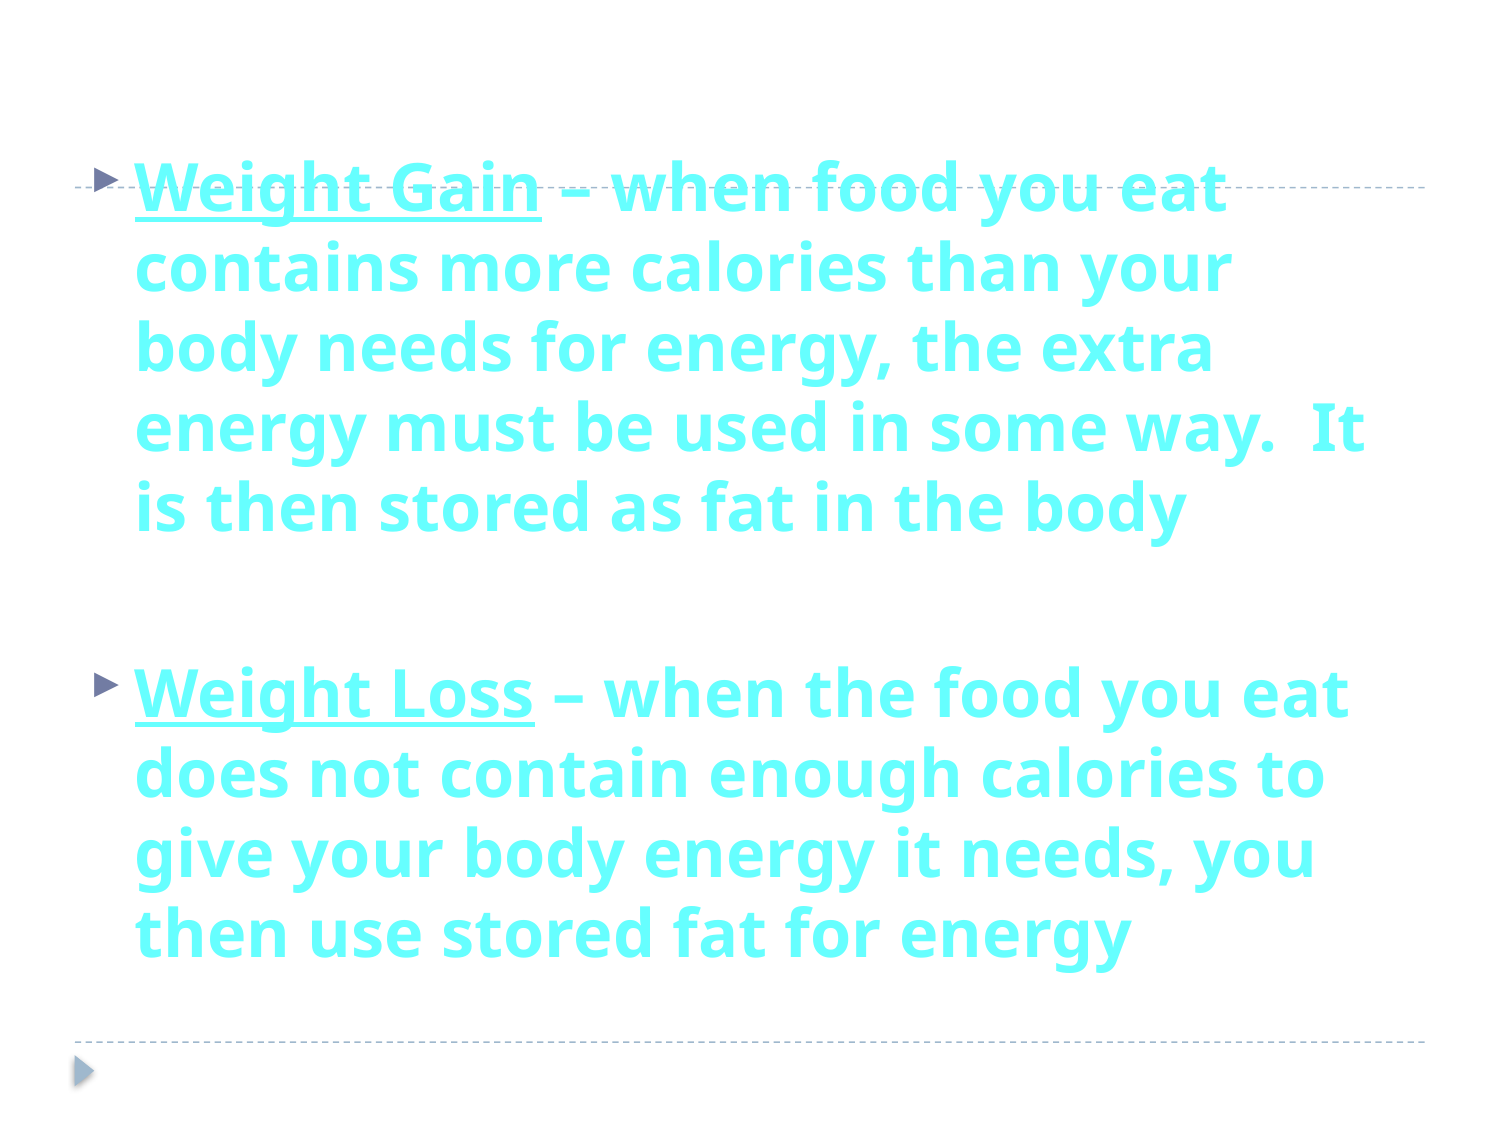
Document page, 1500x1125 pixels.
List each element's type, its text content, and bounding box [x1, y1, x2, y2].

list Weight Gain – when food you eat contains more calories than your body needs for energy, the extra energy must be used in some way. It is then stored as fat in the body Weight Loss – when the food you eat does not contain enough calories to give your body energy it needs, you then use stored fat for energy [75, 137, 1425, 1035]
